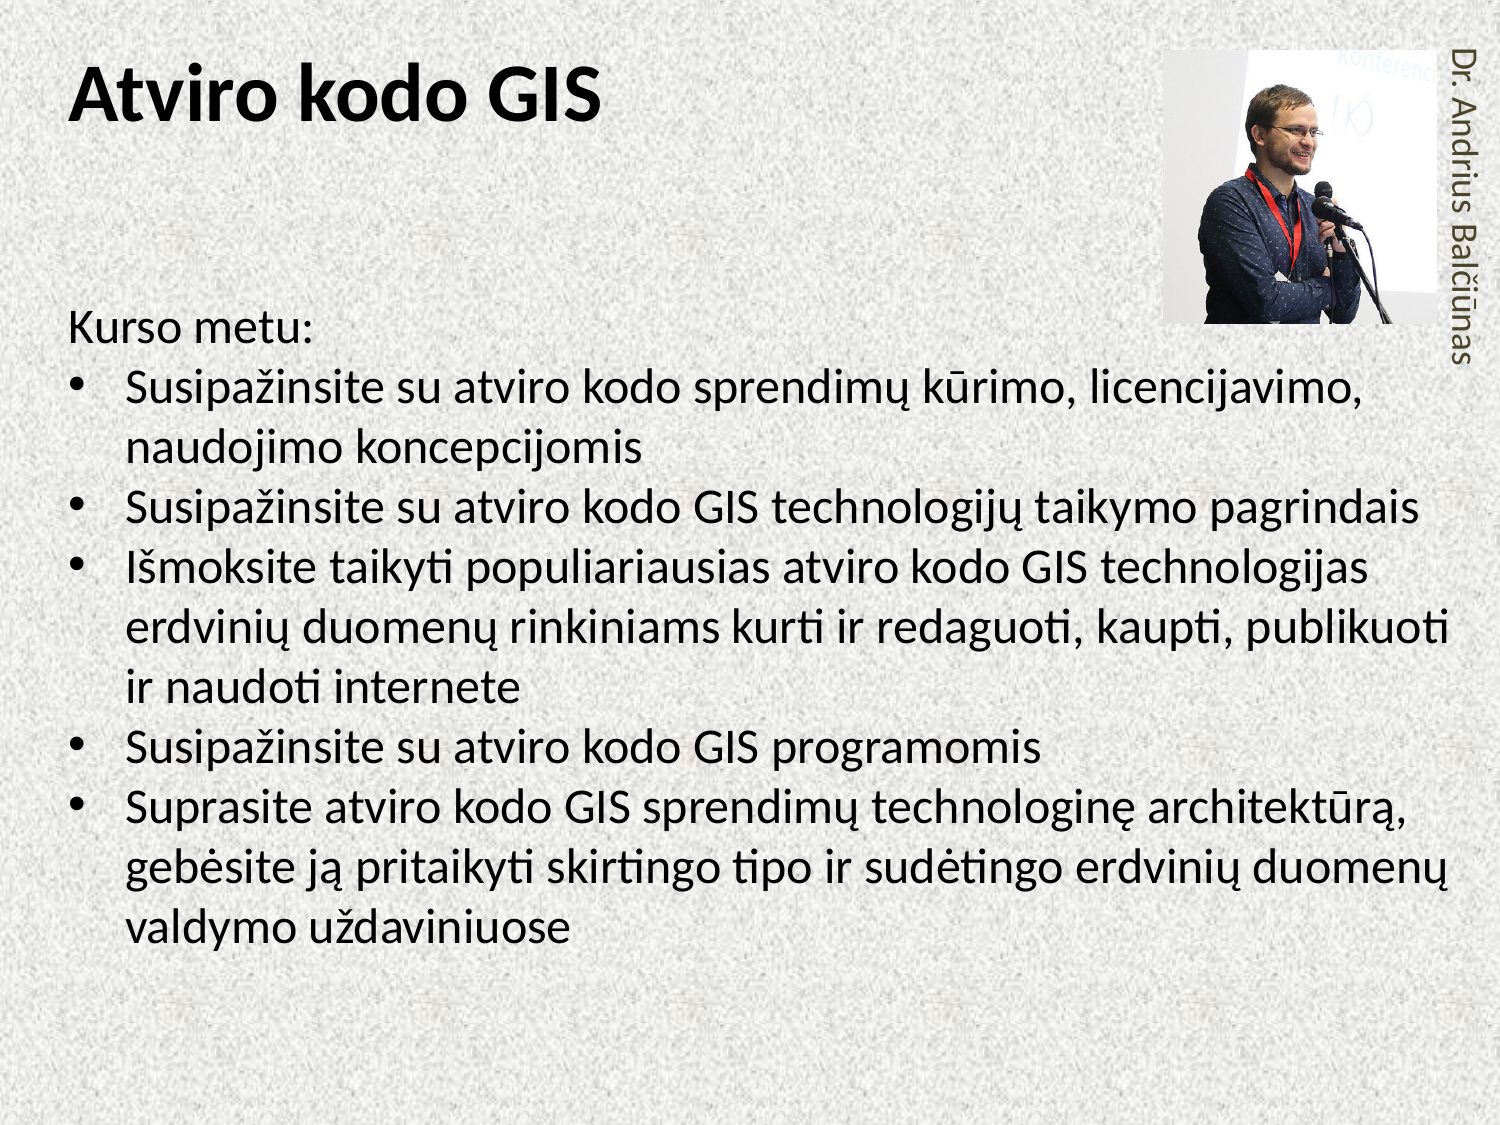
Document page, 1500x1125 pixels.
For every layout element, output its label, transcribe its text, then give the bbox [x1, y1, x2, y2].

text_box Dr. Andrius Balčiūnas [1437, 32, 1498, 389]
title Atviro kodo GIS [53, 25, 1206, 151]
picture [0, 0, 1500, 1125]
text_box Kurso metu: Susipažinsite su atviro kodo sprendimų kūrimo, licencijavimo, naudojimo koncepcijomis Susipažinsite su atviro kodo GIS technologijų taikymo pagrindais Išmoksite taikyti populiariausias atviro kodo GIS technologijas erdvinių duomenų rinkiniams kurti ir redaguoti, kaupti, publikuoti ir naudoti internete Susipažinsite su atviro kodo GIS programomis Suprasite atviro kodo GIS sprendimų technologinę architektūrą, gebėsite ją pritaikyti skirtingo tipo ir sudėtingo erdvinių duomenų valdymo uždaviniuose [53, 151, 1466, 1096]
